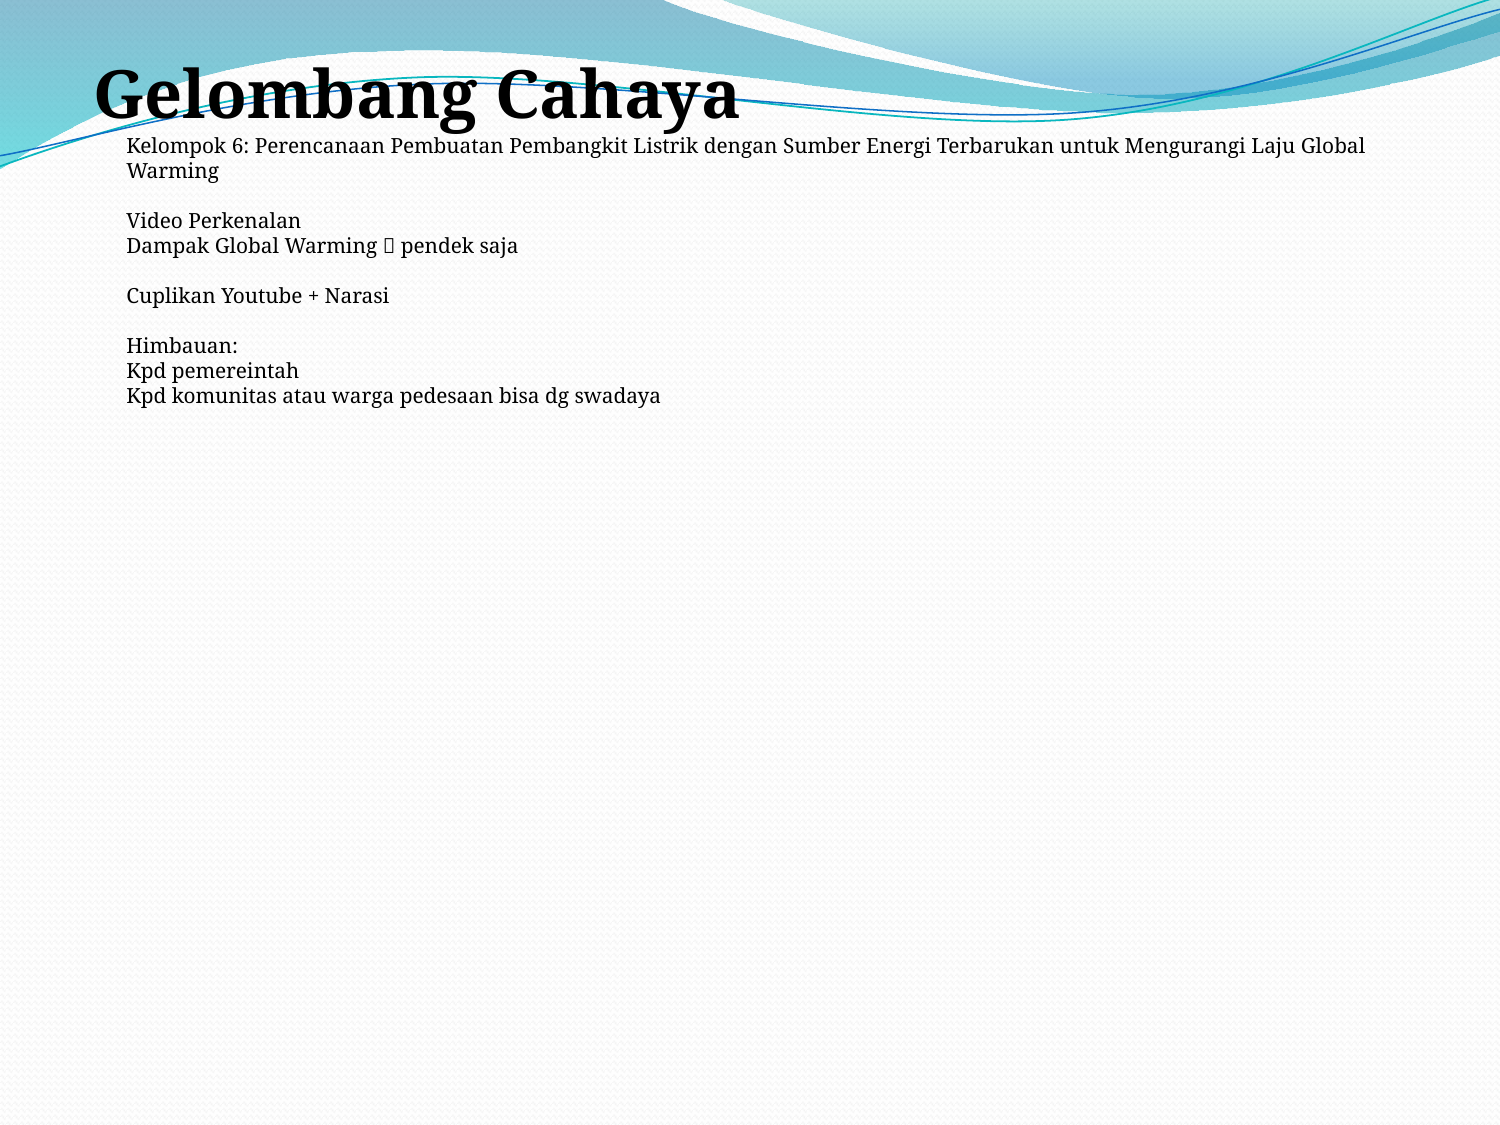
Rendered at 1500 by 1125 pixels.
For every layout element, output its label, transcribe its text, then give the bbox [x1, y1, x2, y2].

text_box Gelombang Cahaya [78, 4, 1424, 140]
text_box Kelompok 6: Perencanaan Pembuatan Pembangkit Listrik dengan Sumber Energi Terbarukan untuk Mengurangi Laju Global Warming Video Perkenalan Dampak Global Warming  pendek saja Cuplikan Youtube + Narasi Himbauan: Kpd pemereintah Kpd komunitas atau warga pedesaan bisa dg swadaya [111, 125, 1423, 615]
